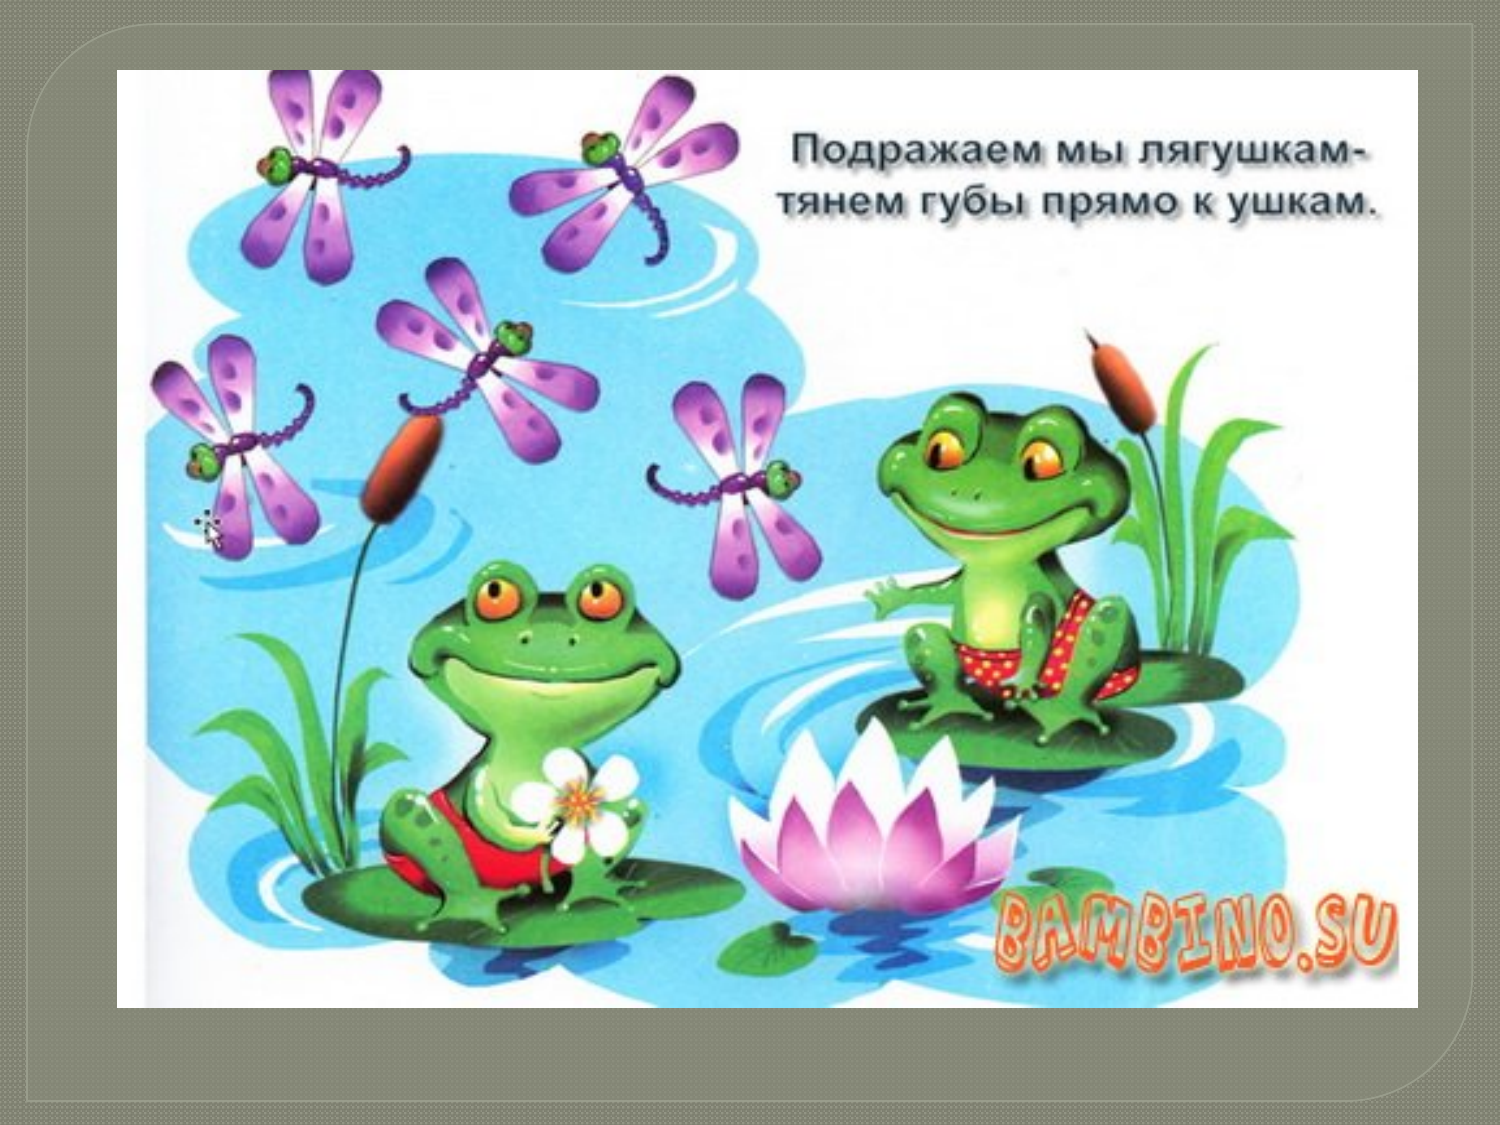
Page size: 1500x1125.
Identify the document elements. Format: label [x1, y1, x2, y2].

picture [116, 70, 1419, 1009]
